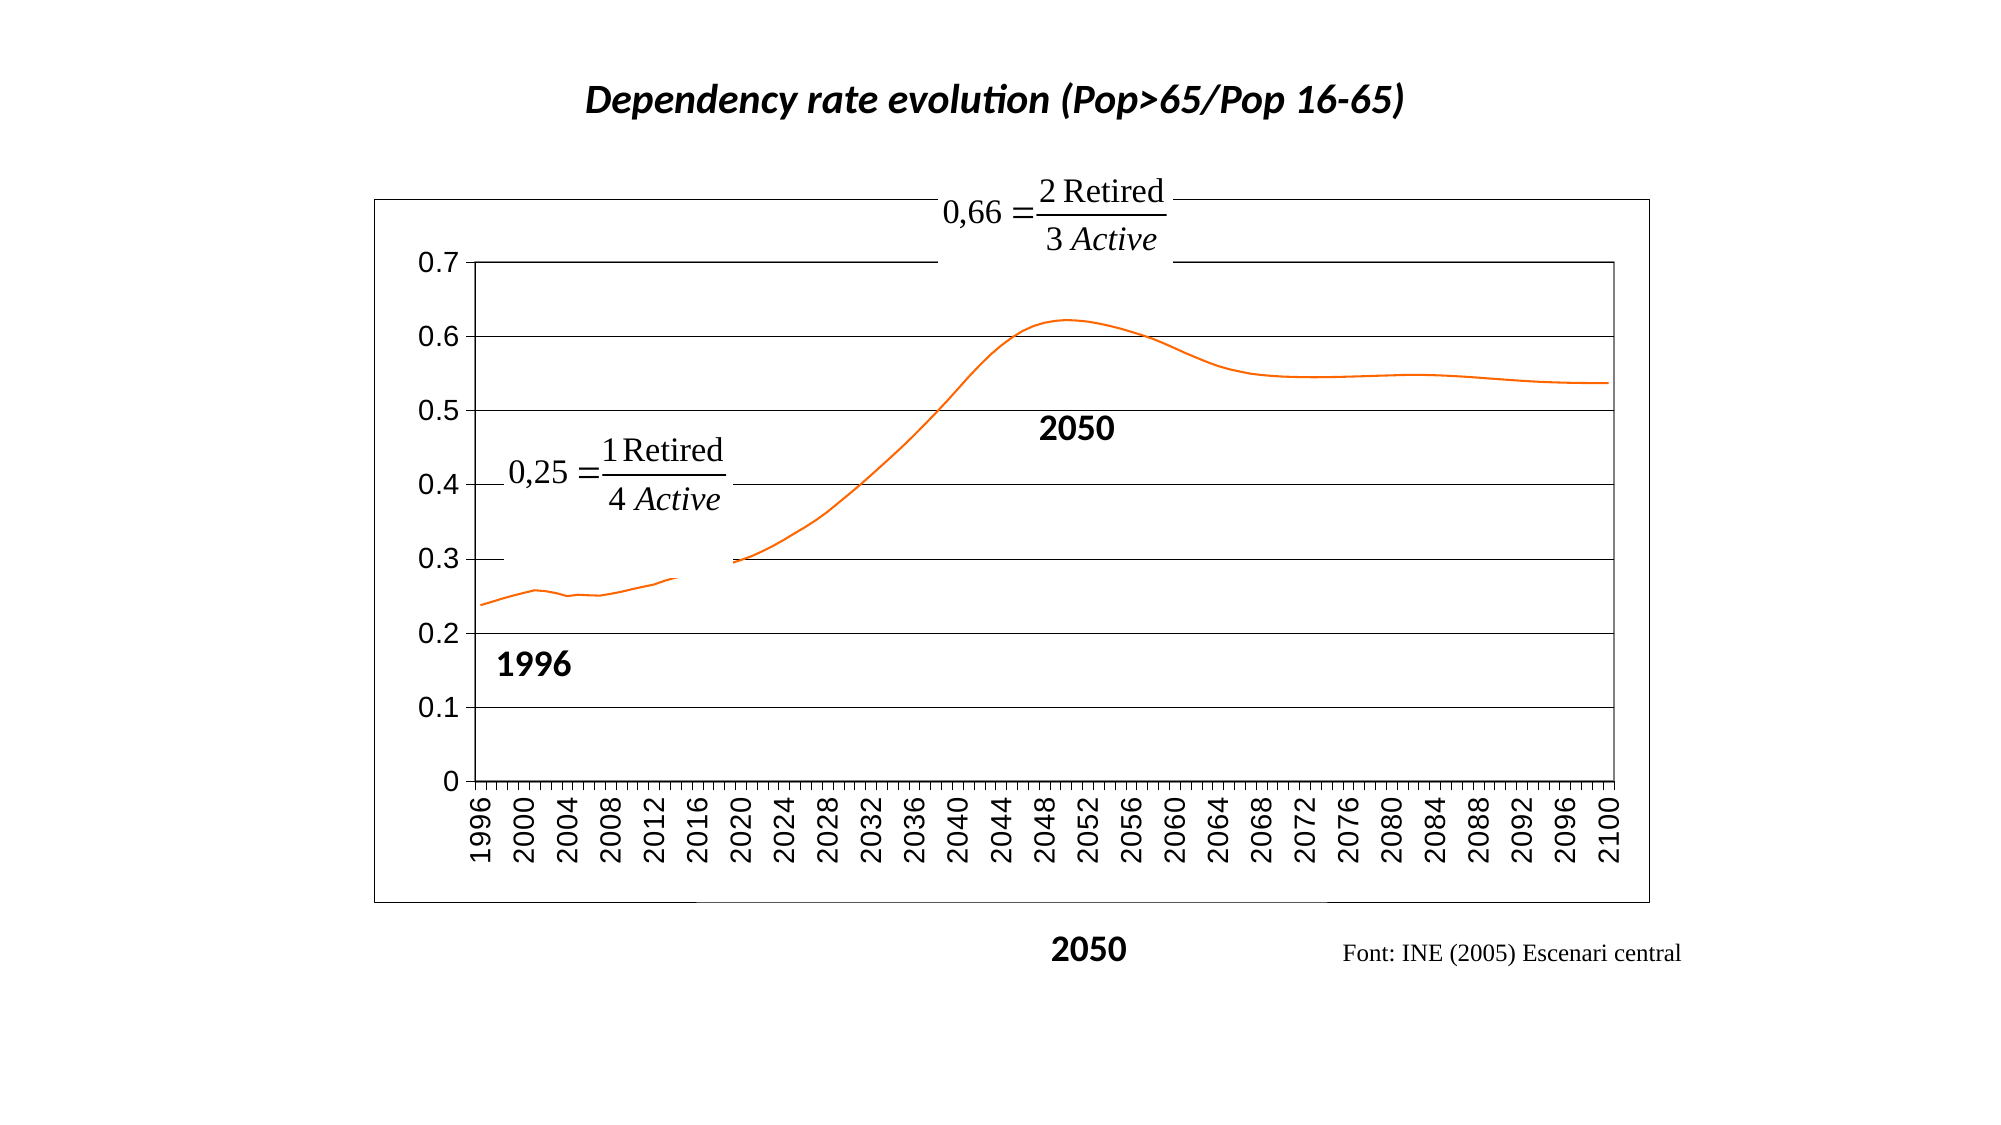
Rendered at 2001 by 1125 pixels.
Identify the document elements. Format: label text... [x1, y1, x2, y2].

chart [373, 198, 1650, 903]
text_box 2050 [1036, 916, 1142, 977]
text_box Font: INE (2005) Escenari central [1327, 929, 1698, 975]
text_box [937, 168, 1173, 319]
title Dependency rate evolution (Pop>65/Pop 16-65) [324, 45, 1675, 149]
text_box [503, 428, 734, 579]
